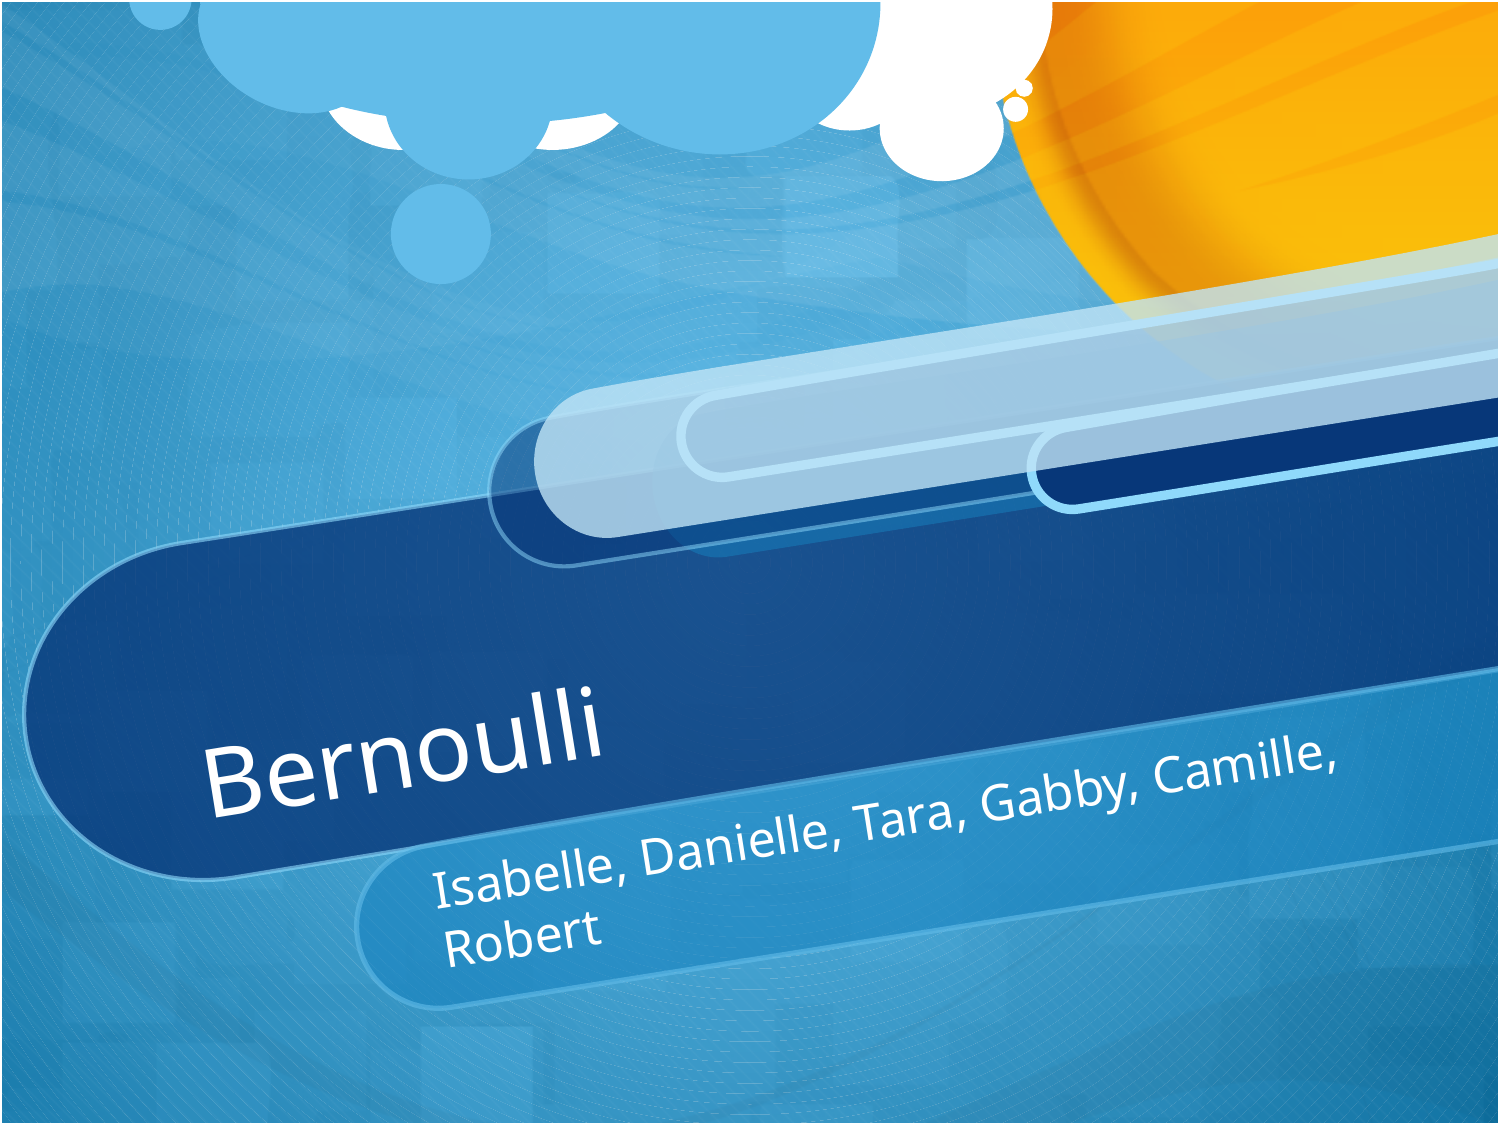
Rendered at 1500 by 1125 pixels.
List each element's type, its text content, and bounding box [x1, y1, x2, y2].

picture [360, 673, 1498, 1005]
picture [2, 2, 1498, 1123]
subtitle Isabelle, Danielle, Tara, Gabby, Camille, Robert [413, 690, 1474, 1003]
title Bernoulli [154, 387, 1420, 849]
